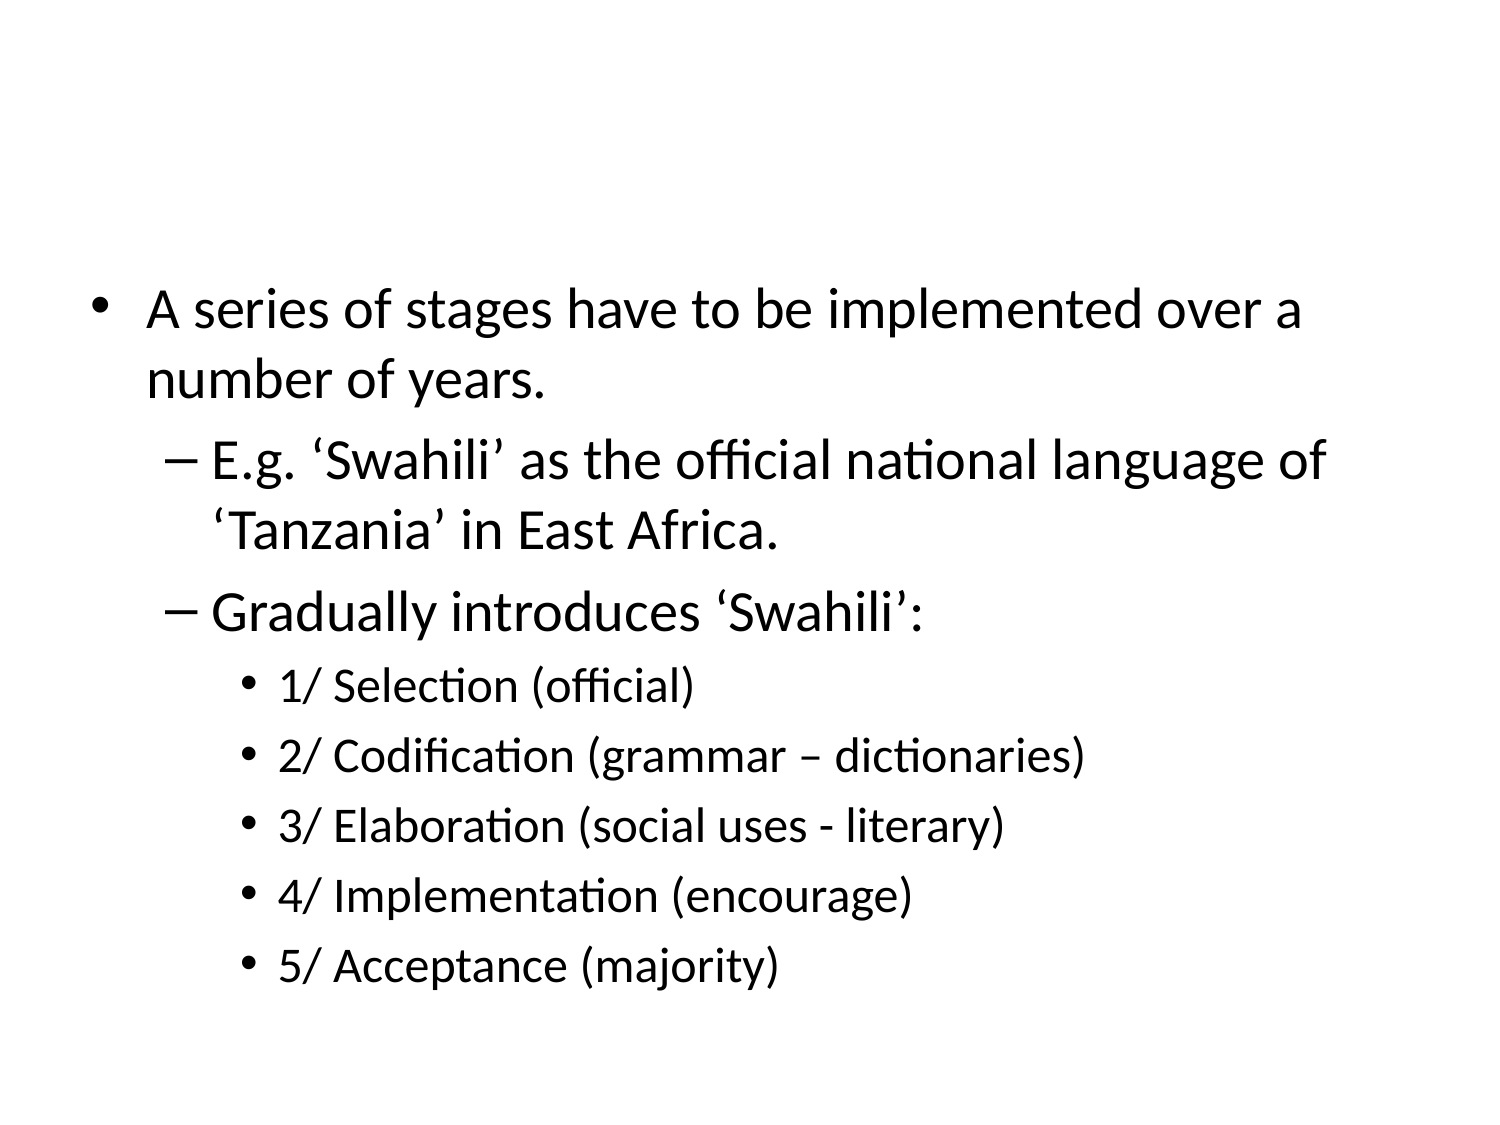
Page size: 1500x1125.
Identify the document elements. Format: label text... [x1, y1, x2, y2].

list A series of stages have to be implemented over a number of years. E.g. ‘Swahili’ as the official national language of ‘Tanzania’ in East Africa. Gradually introduces ‘Swahili’: 1/ Selection (official) 2/ Codification (grammar – dictionaries) 3/ Elaboration (social uses - literary) 4/ Implementation (encourage) 5/ Acceptance (majority) [75, 262, 1425, 1005]
